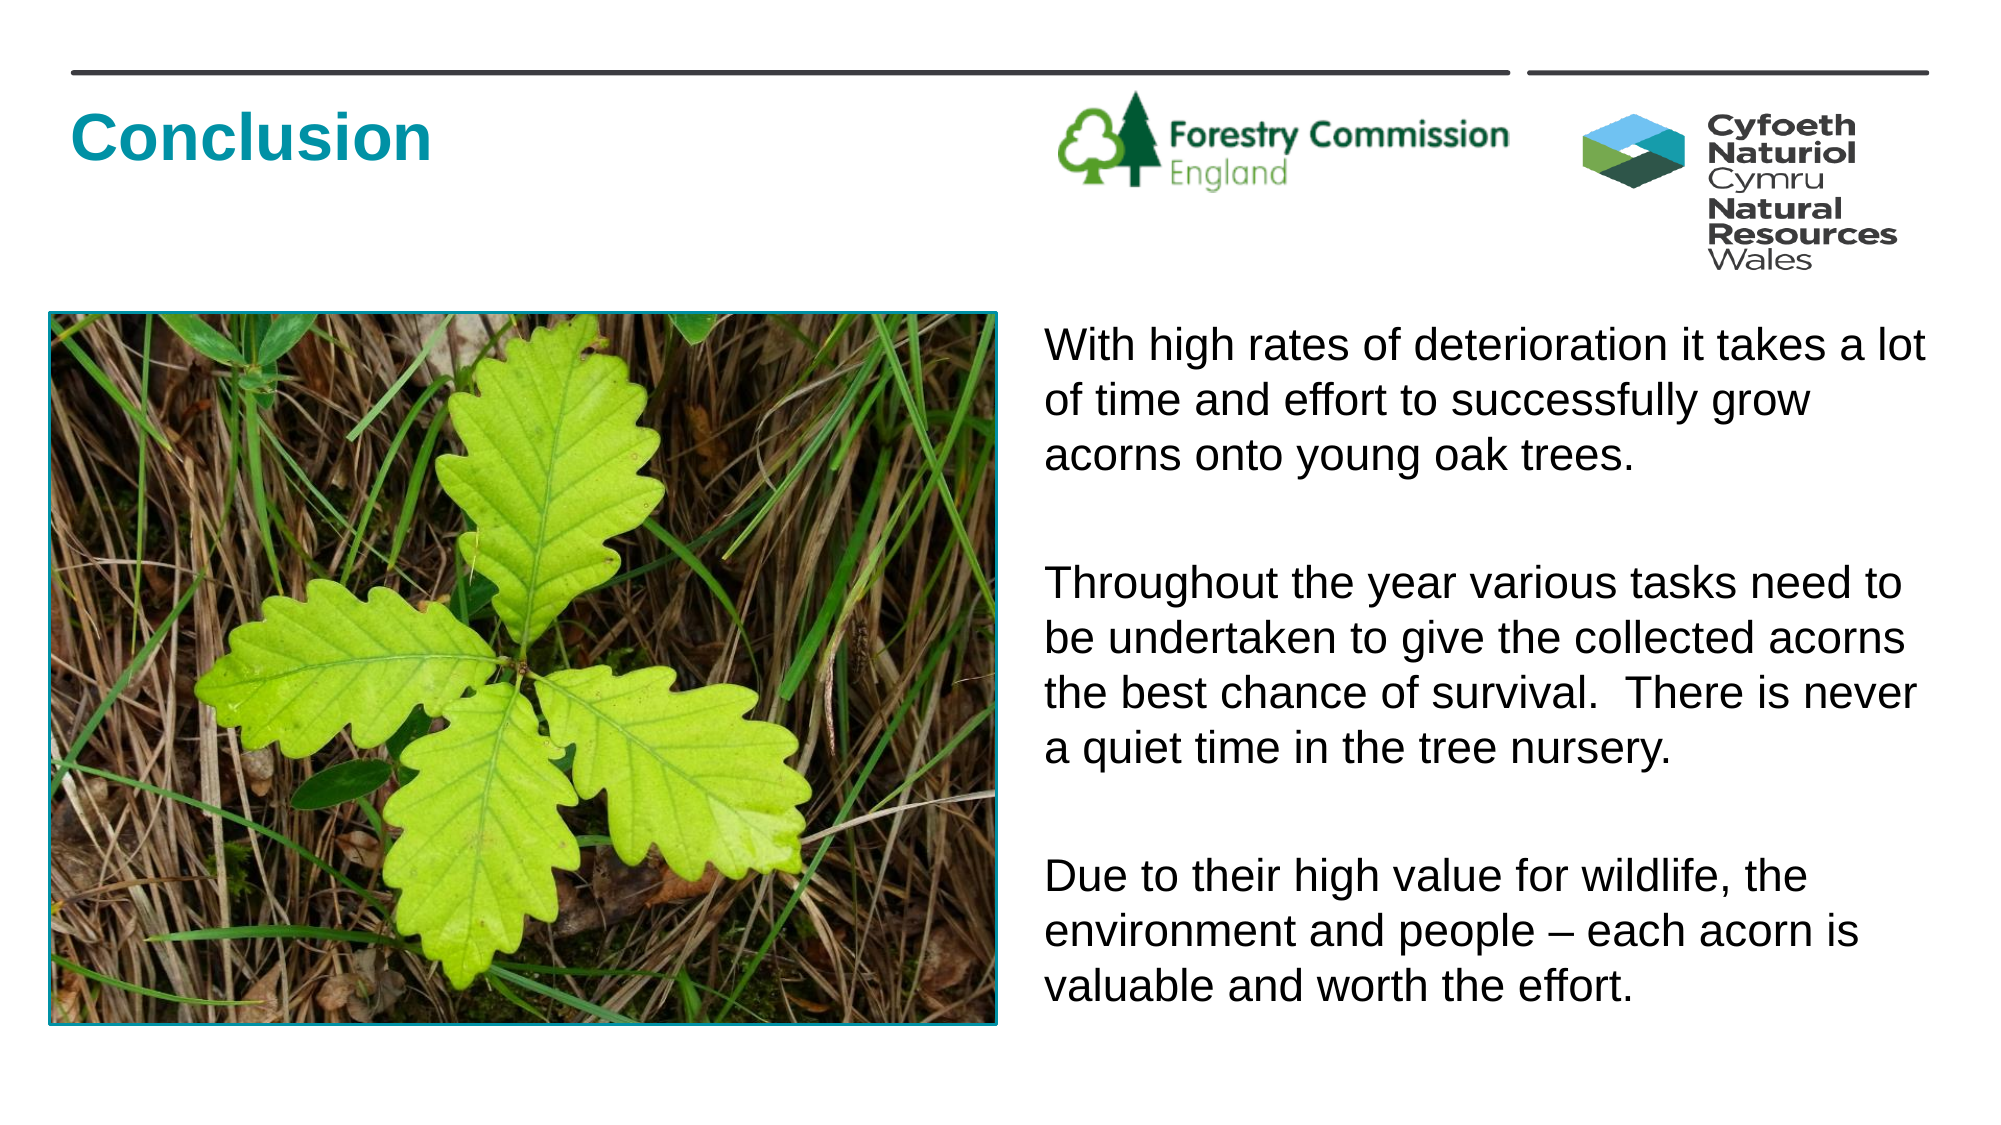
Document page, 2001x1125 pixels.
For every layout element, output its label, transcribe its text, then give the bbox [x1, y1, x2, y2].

picture [50, 314, 996, 1024]
list With high rates of deterioration it takes a lot of time and effort to successfully grow acorns onto young oak trees. Throughout the year various tasks need to be undertaken to give the collected acorns the best chance of survival. There is never a quiet time in the tree nursery. Due to their high value for wildlife, the environment and people – each acorn is valuable and worth the effort. [1044, 314, 1928, 1057]
picture [1558, 95, 1921, 288]
picture [1058, 89, 1510, 194]
title Conclusion [70, 78, 1511, 190]
